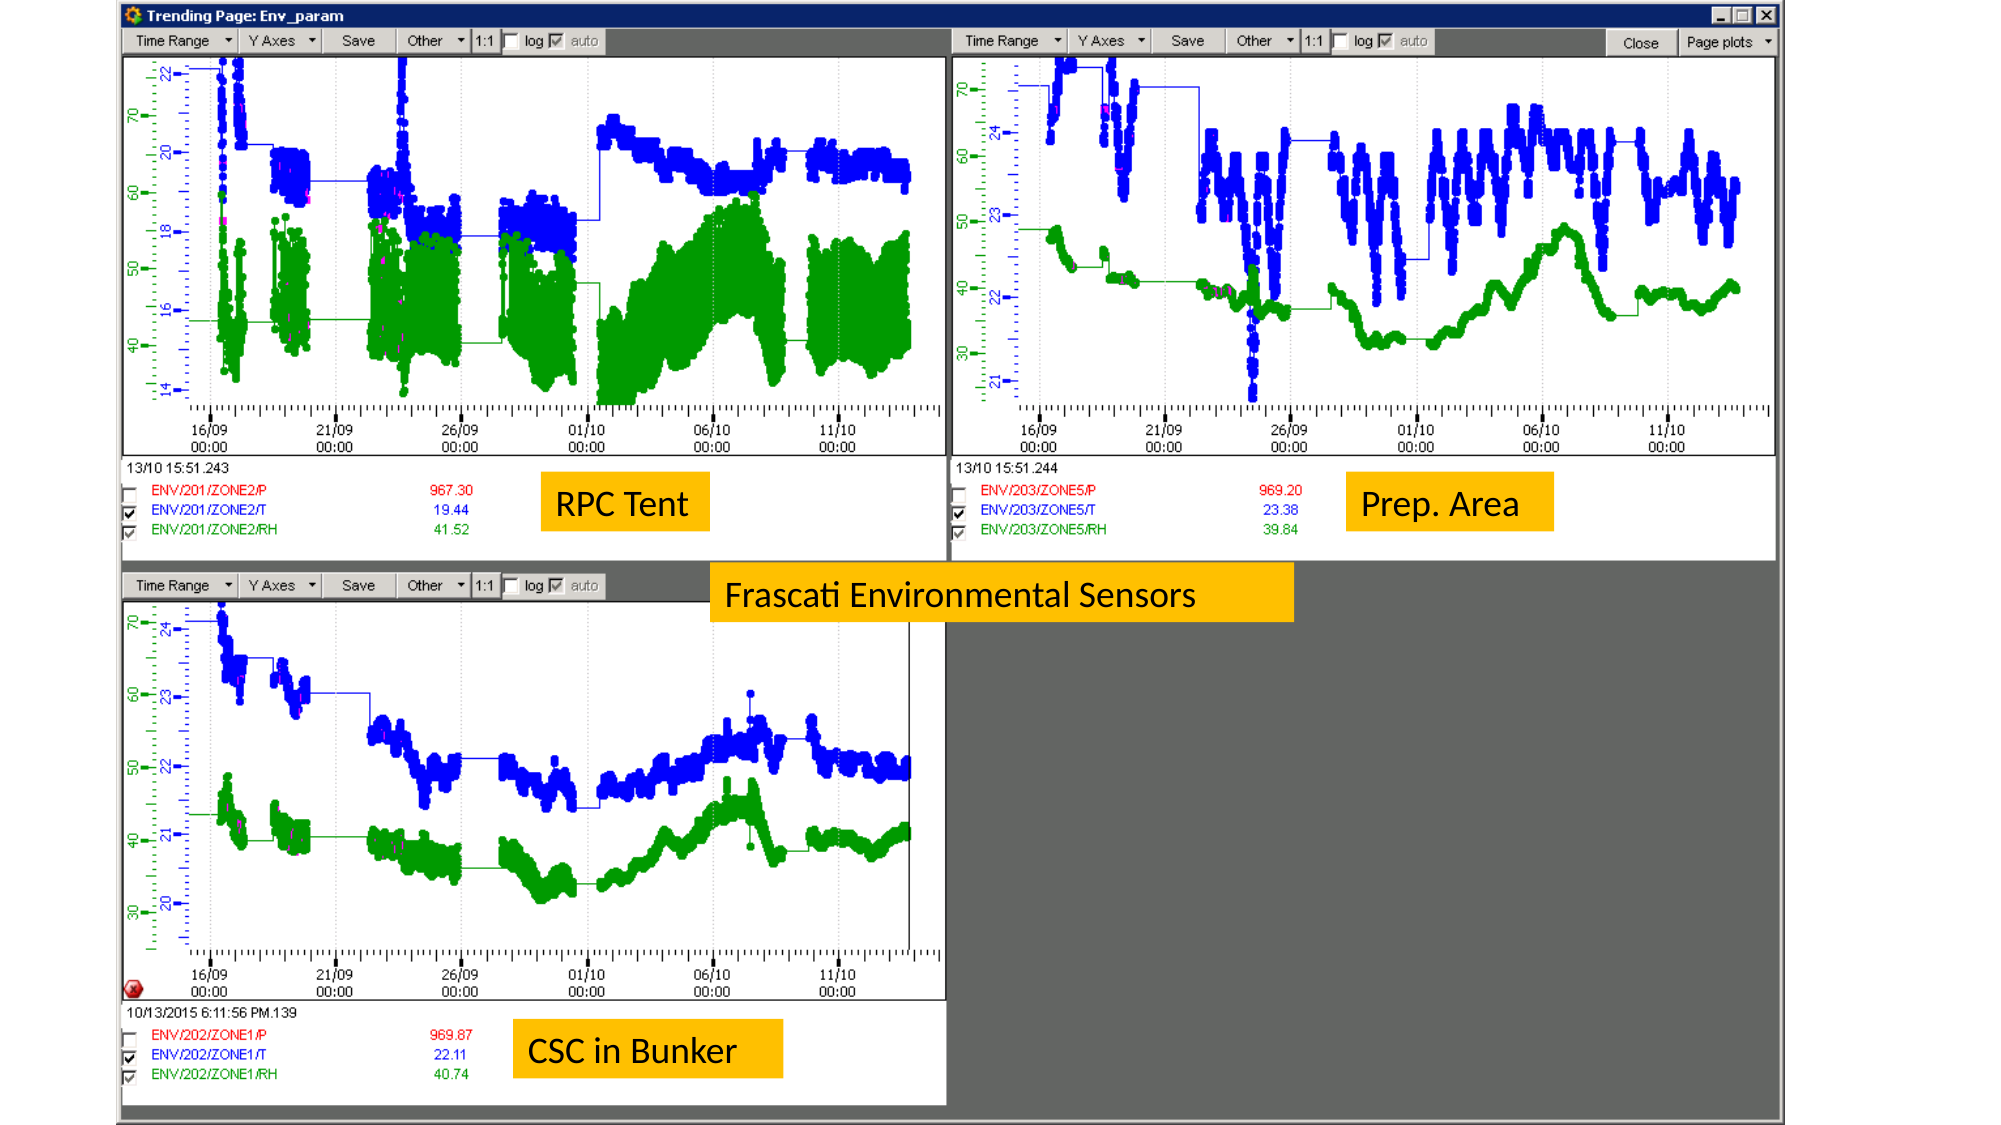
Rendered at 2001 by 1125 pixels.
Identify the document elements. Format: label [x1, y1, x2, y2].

picture [116, 0, 1785, 1125]
